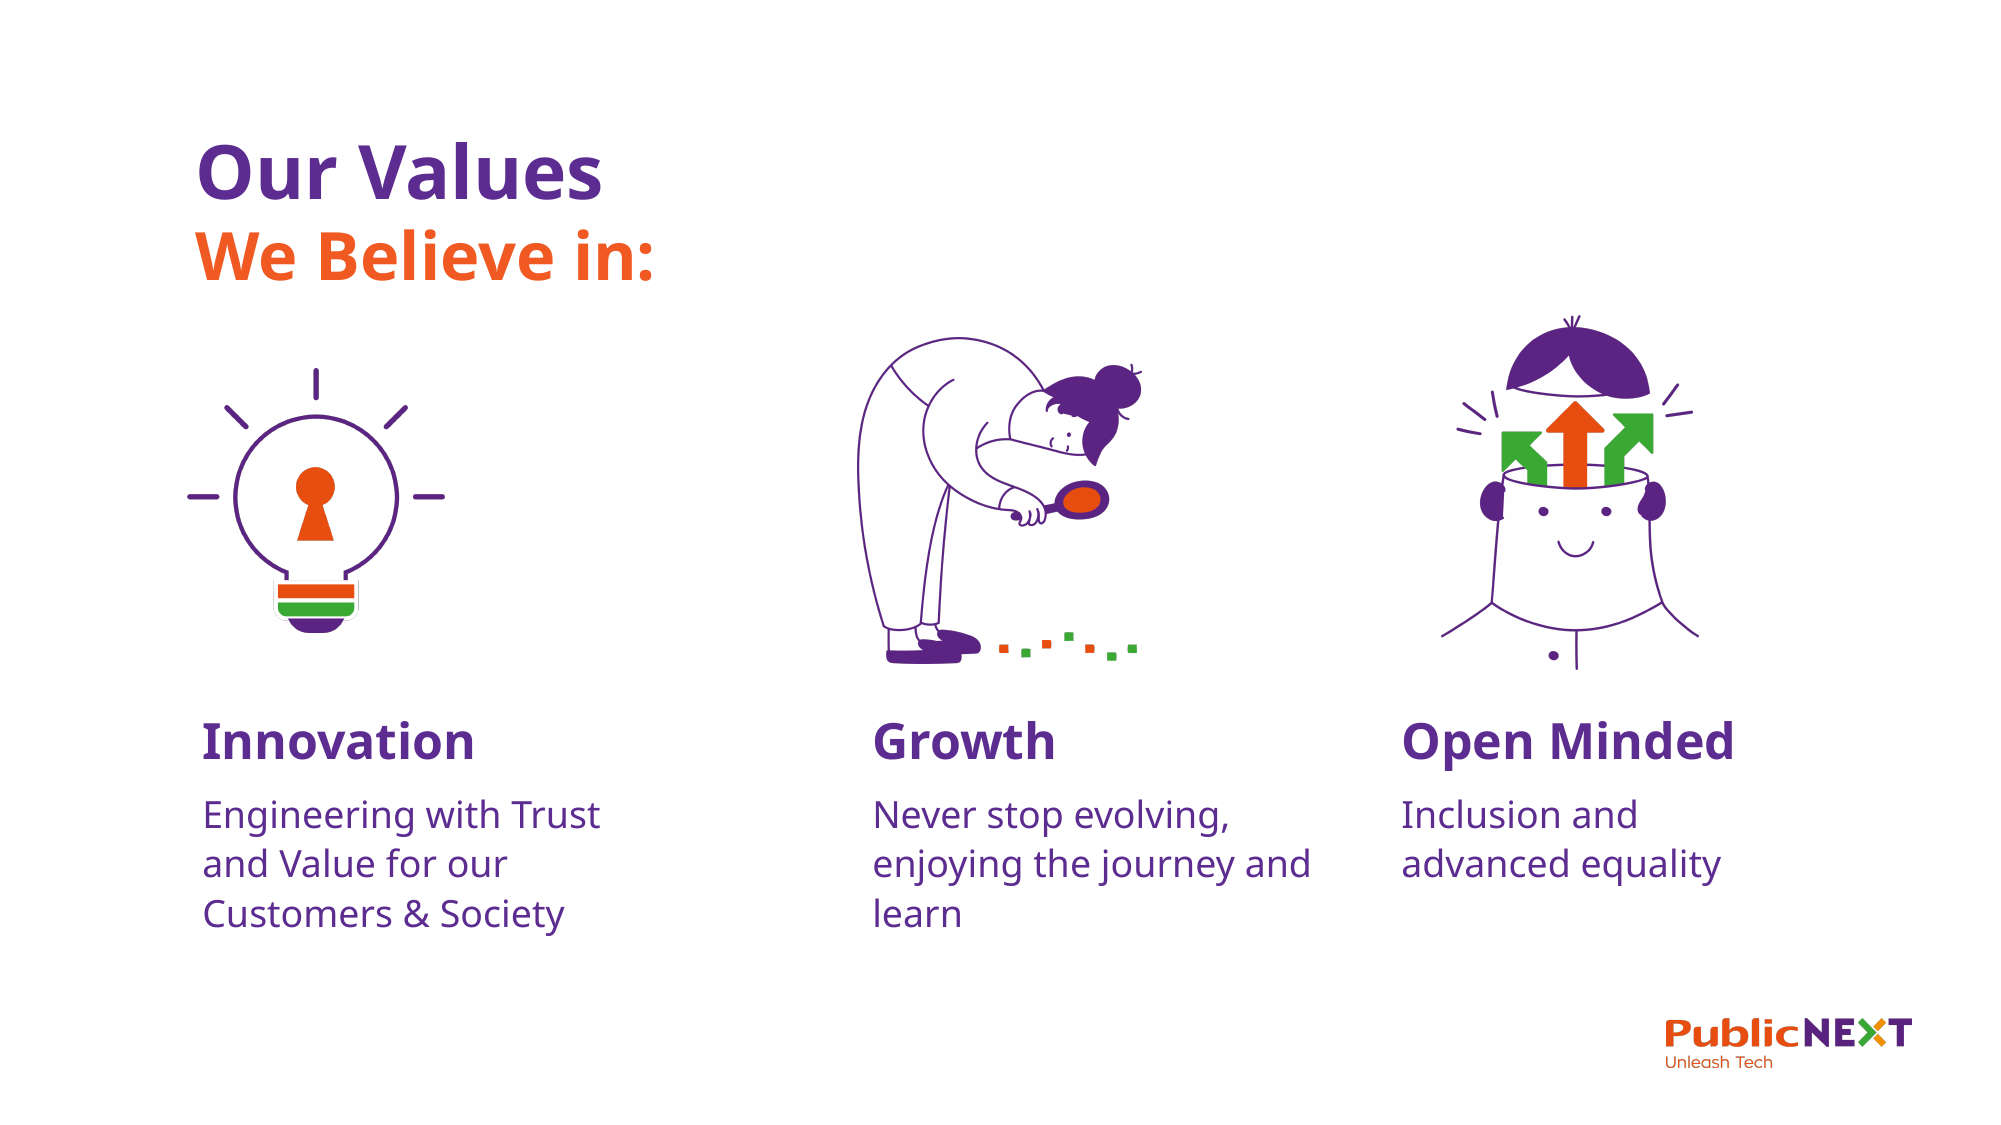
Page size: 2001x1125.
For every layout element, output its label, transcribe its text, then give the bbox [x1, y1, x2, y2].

picture [1666, 1018, 1912, 1068]
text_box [1386, 315, 1796, 884]
text_box Our Values We Believe in: [180, 116, 1020, 222]
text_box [856, 337, 1348, 884]
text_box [187, 368, 678, 884]
